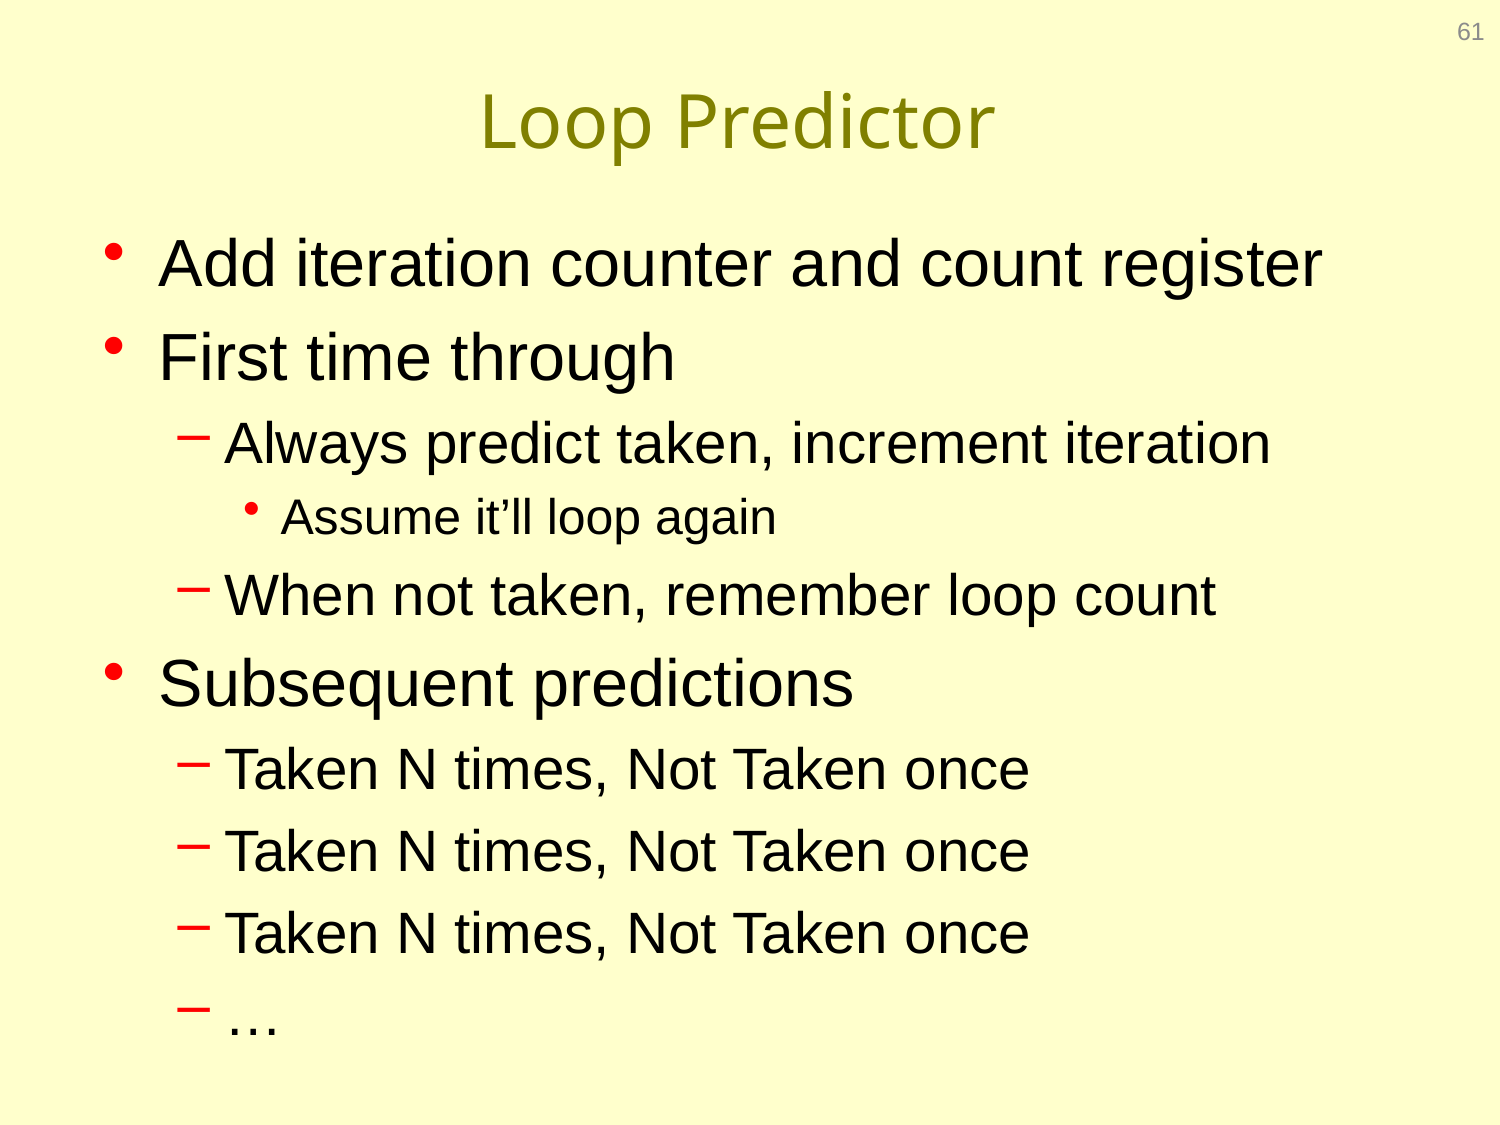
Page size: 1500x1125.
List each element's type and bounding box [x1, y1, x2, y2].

list [87, 212, 1388, 1076]
slide_number [1150, 0, 1500, 61]
title [87, 24, 1388, 212]
